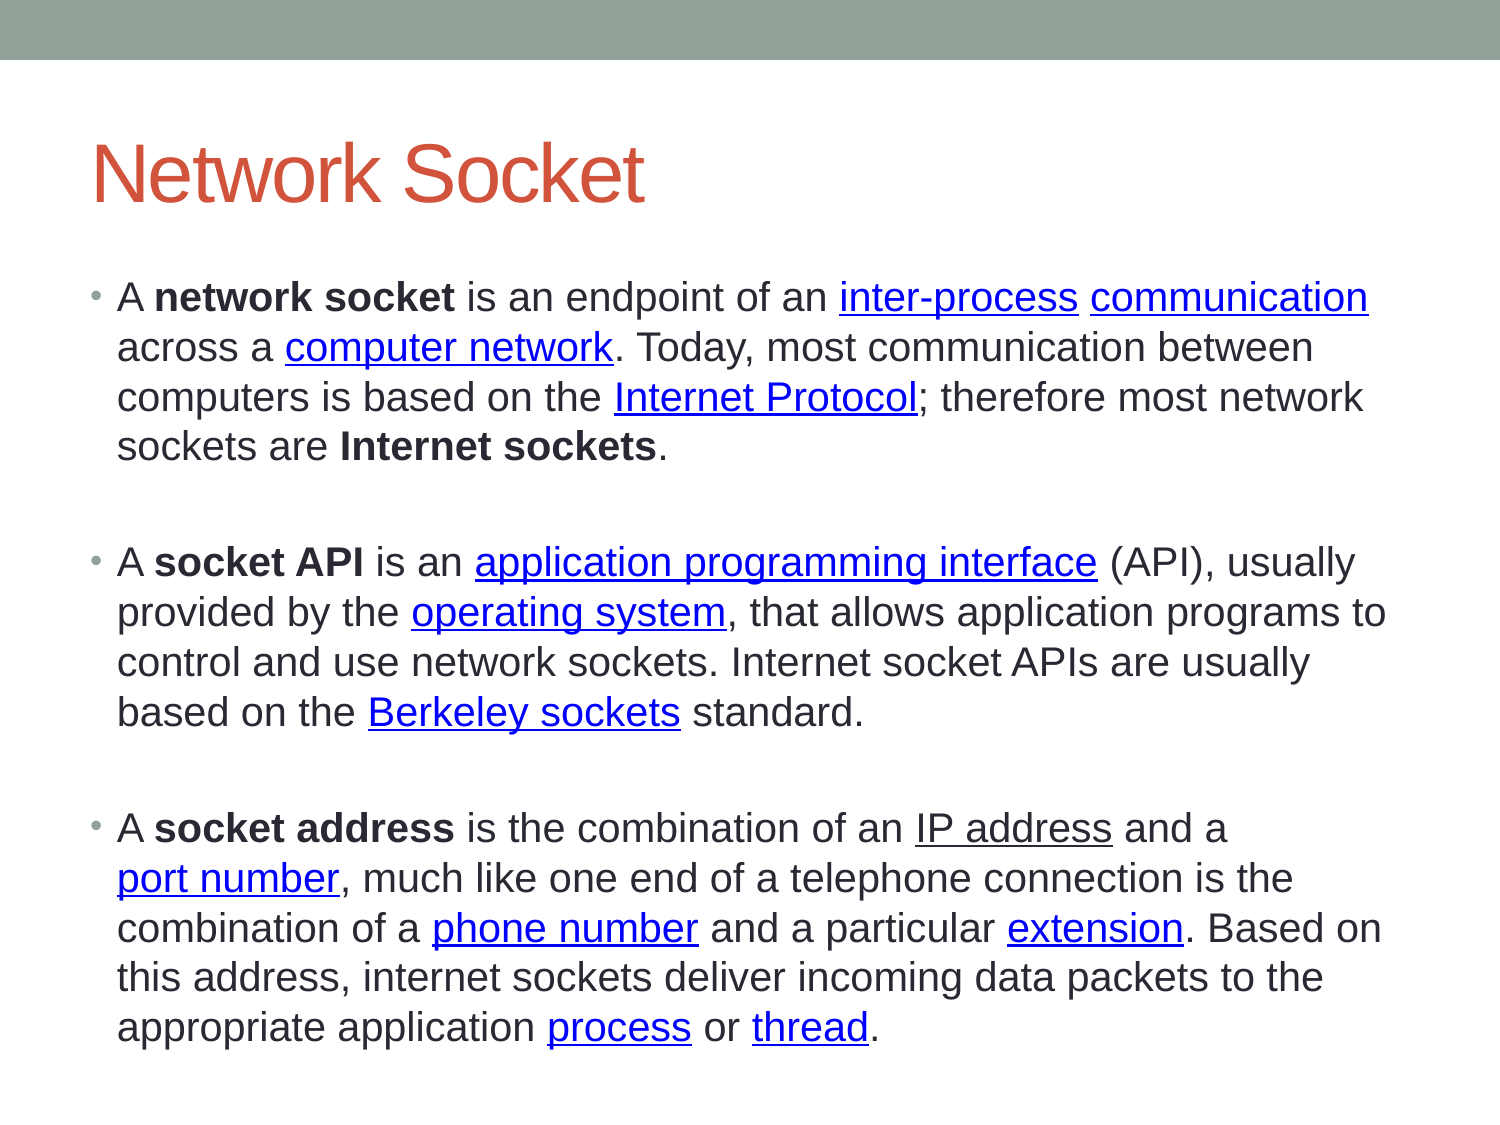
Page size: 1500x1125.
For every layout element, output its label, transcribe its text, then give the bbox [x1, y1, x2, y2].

list A network socket is an endpoint of an inter-process communication across a computer network. Today, most communication between computers is based on the Internet Protocol; therefore most network sockets are Internet sockets. A socket API is an application programming interface (API), usually provided by the operating system, that allows application programs to control and use network sockets. Internet socket APIs are usually based on the Berkeley sockets standard. A socket address is the combination of an IP address and a port number, much like one end of a telephone connection is the combination of a phone number and a particular extension. Based on this address, internet sockets deliver incoming data packets to the appropriate application process or thread. [75, 262, 1425, 1063]
title Network Socket [75, 87, 1425, 250]
